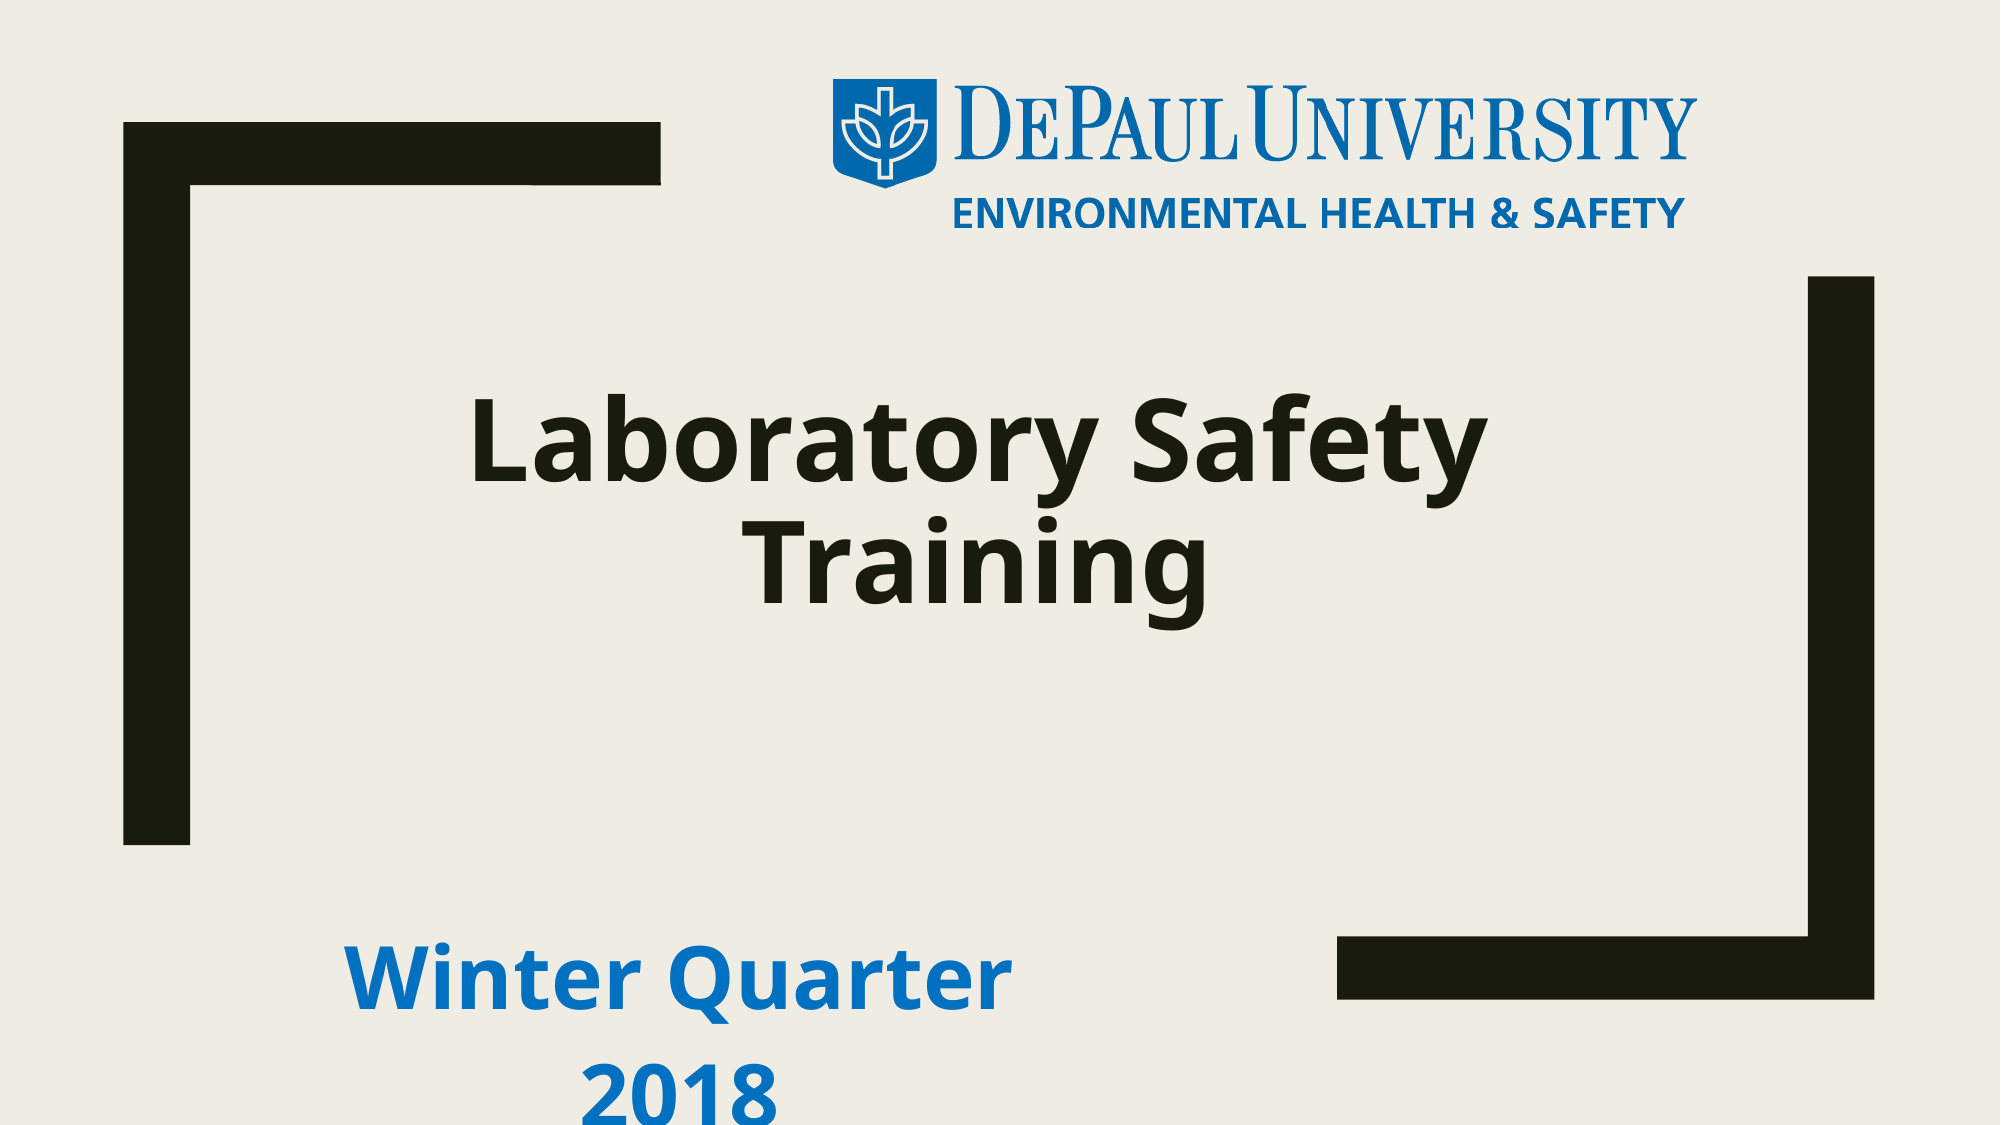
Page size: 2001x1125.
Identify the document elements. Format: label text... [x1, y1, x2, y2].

subtitle Winter Quarter 2018 [232, 901, 1127, 1034]
title Laboratory Safety Training [227, 348, 1728, 636]
picture [833, 79, 1697, 228]
